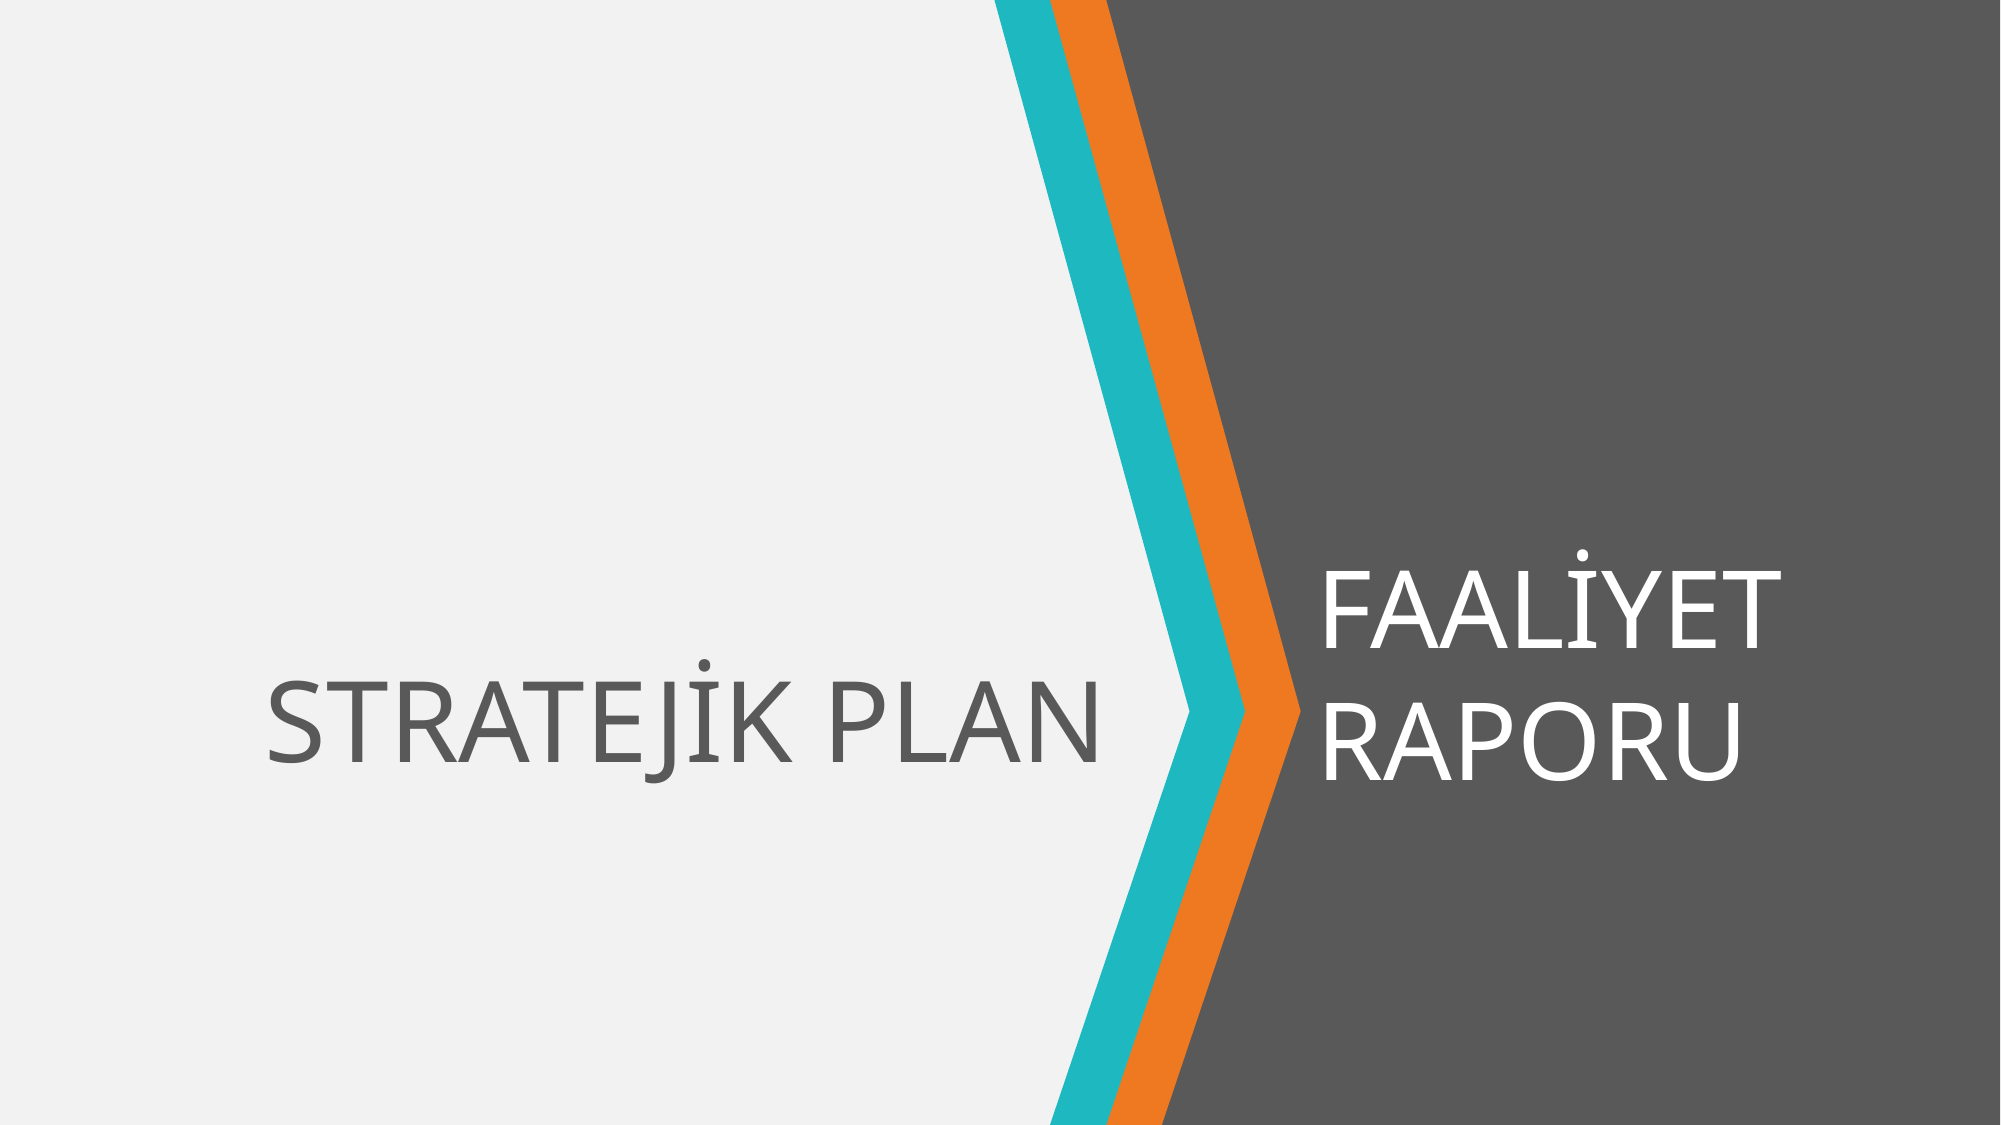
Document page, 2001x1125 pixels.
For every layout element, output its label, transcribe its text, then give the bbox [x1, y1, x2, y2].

subtitle FAALİYET RAPORU [1301, 534, 2000, 816]
title STRATEJİK PLAN [206, 519, 1166, 798]
